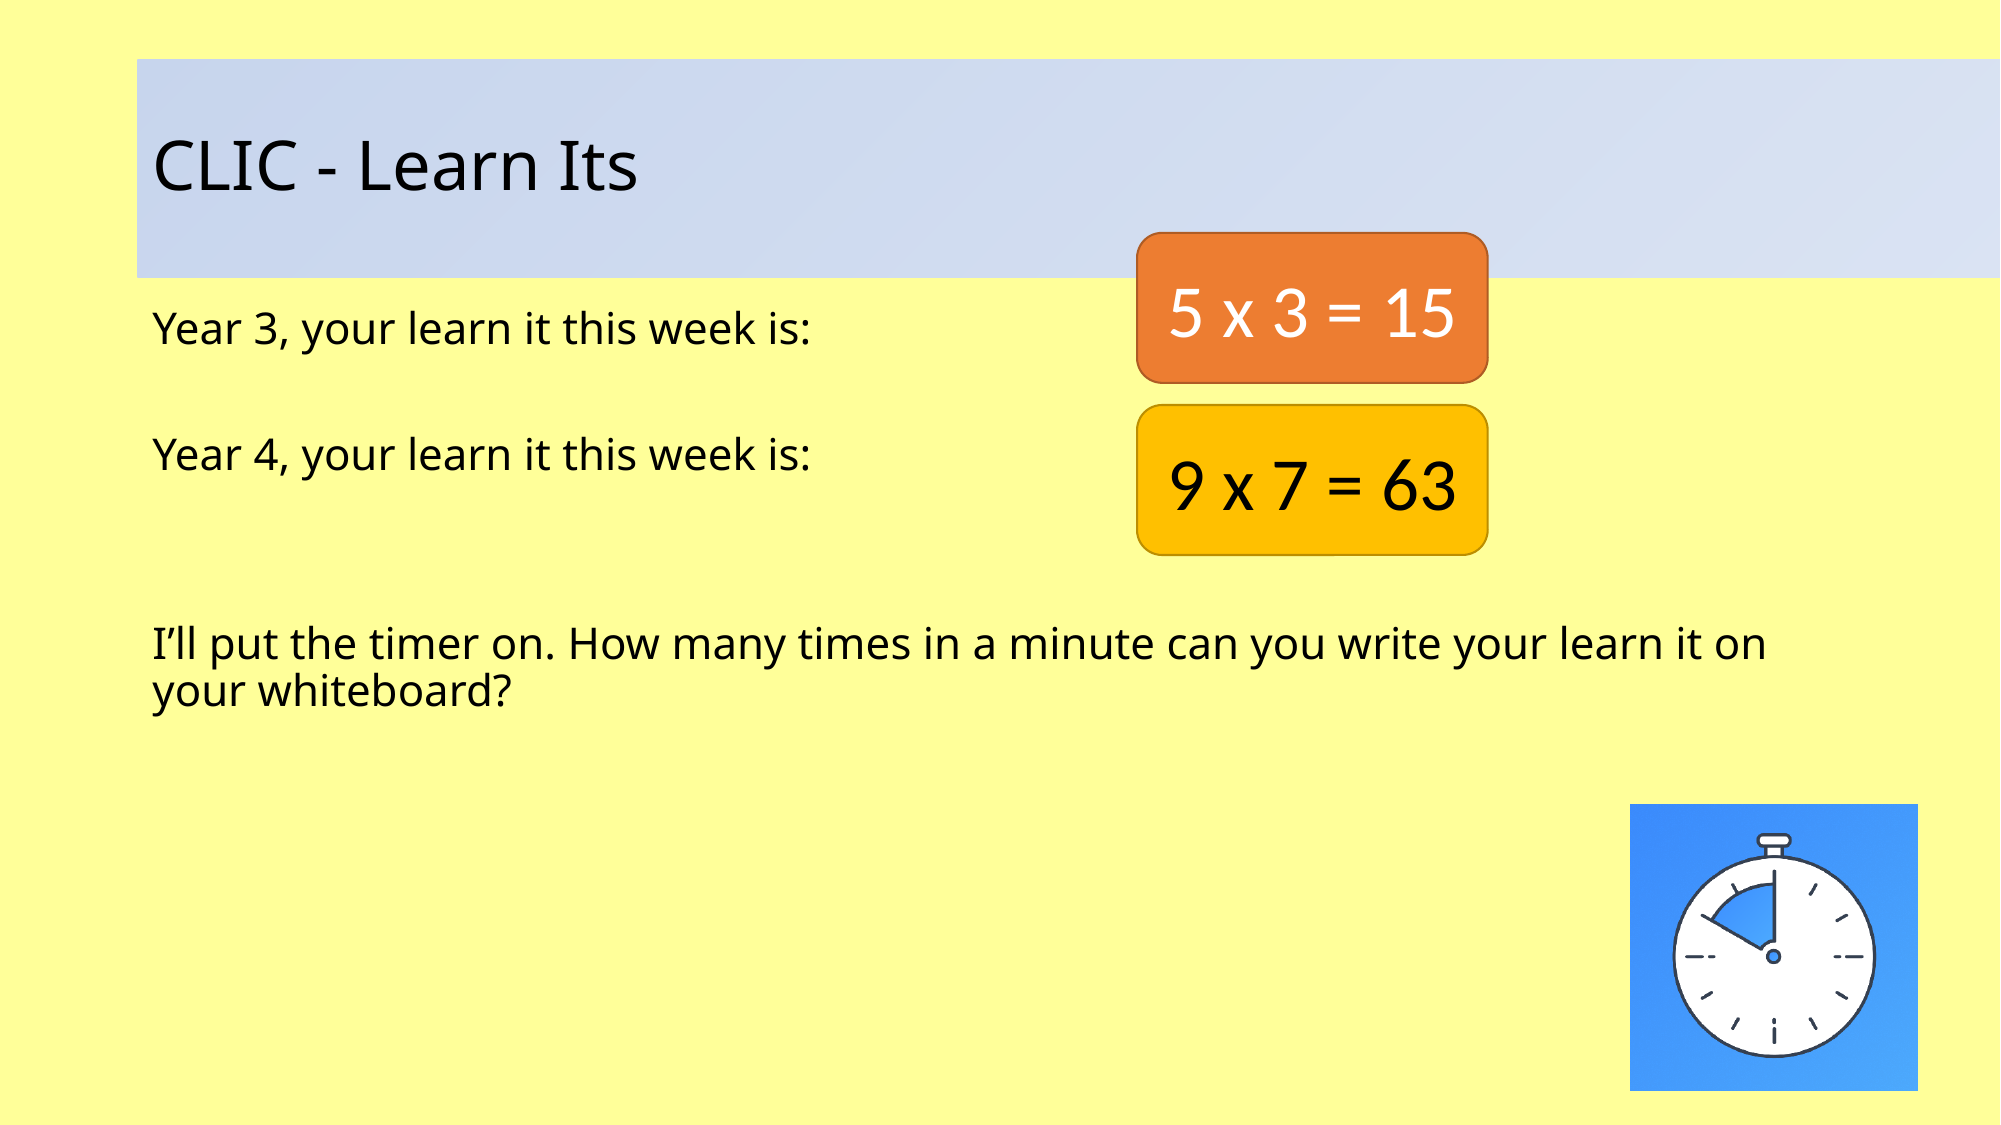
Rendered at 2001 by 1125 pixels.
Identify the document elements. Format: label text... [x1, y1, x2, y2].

list Year 3, your learn it this week is: Year 4, your learn it this week is: I’ll put the timer on. How many times in a minute can you write your learn it on your whiteboard? [137, 299, 1863, 1014]
title CLIC - Learn Its [137, 59, 1736, 278]
text_box 9 x 7 = 63 [1136, 403, 1489, 557]
text_box 5 x 3 = 15 [1136, 231, 1489, 384]
picture [1630, 804, 1918, 1091]
